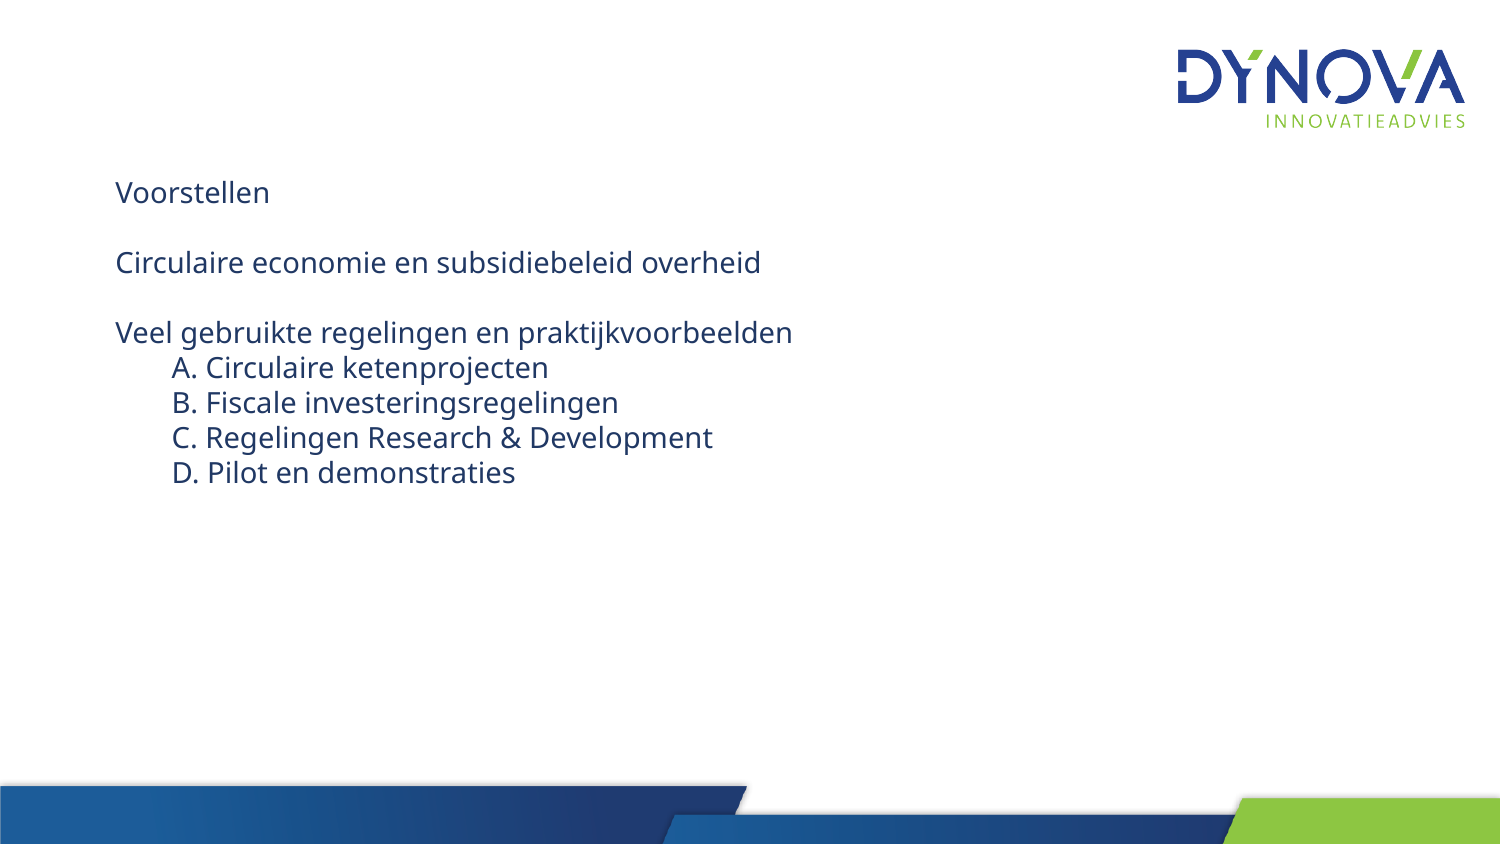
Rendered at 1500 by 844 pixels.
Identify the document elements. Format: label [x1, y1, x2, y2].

list [0, 0, 1500, 844]
picture [1178, 49, 1465, 128]
